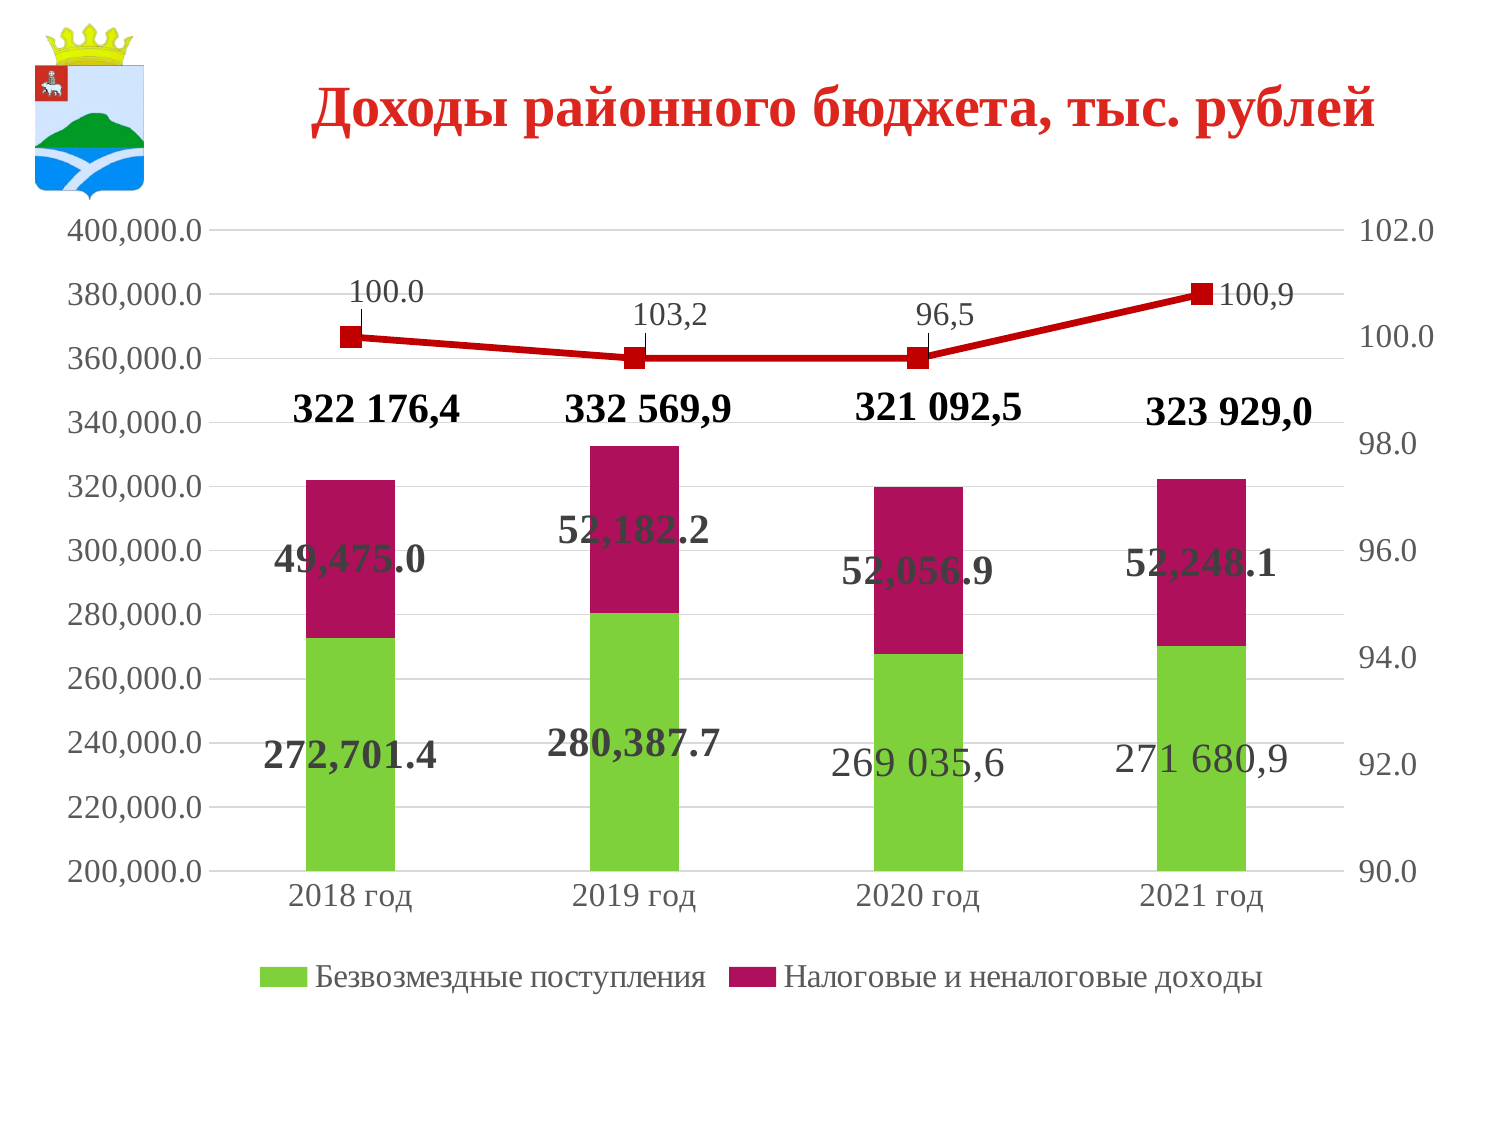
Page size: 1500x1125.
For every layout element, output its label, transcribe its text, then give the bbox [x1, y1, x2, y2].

chart [64, 198, 1459, 1003]
text_box Доходы районного бюджета, тыс. рублей [210, 60, 1477, 145]
picture [34, 23, 145, 200]
